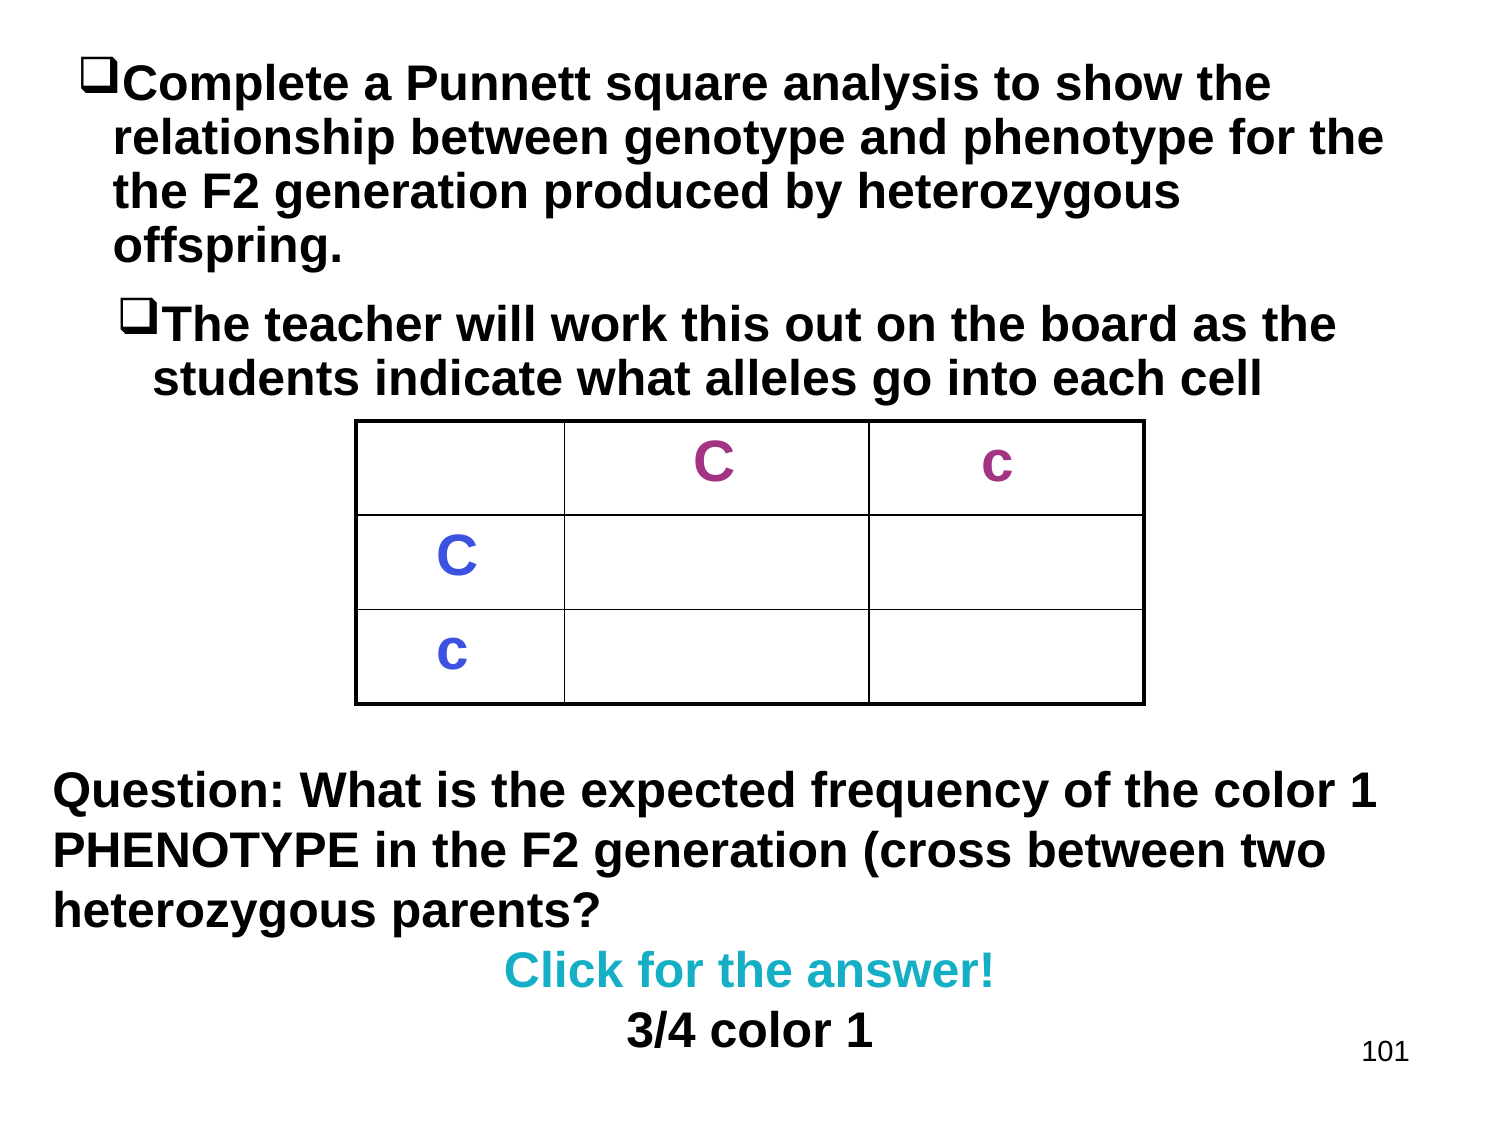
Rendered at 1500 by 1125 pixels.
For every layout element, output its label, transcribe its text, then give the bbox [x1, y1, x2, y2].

table_cell [870, 610, 1142, 702]
table_cell [565, 516, 868, 609]
text_box Question: What is the expected frequency of the color 1 PHENOTYPE in the F2 generation (cross between two heterozygous parents? Click for the answer! 3/4 color 1 [37, 749, 1463, 1125]
text_box Complete a Punnett square analysis to show the relationship between genotype and phenotype for the the F2 generation produced by heterozygous offspring. The teacher will work this out on the board as the students indicate what alleles go into each cell [62, 50, 1413, 414]
table_cell [565, 610, 868, 702]
table_cell C [358, 516, 564, 609]
table_cell c [358, 610, 564, 702]
table_header [358, 423, 564, 514]
table_header C [565, 423, 868, 514]
table_cell [870, 516, 1142, 609]
table_header c [870, 423, 1142, 514]
